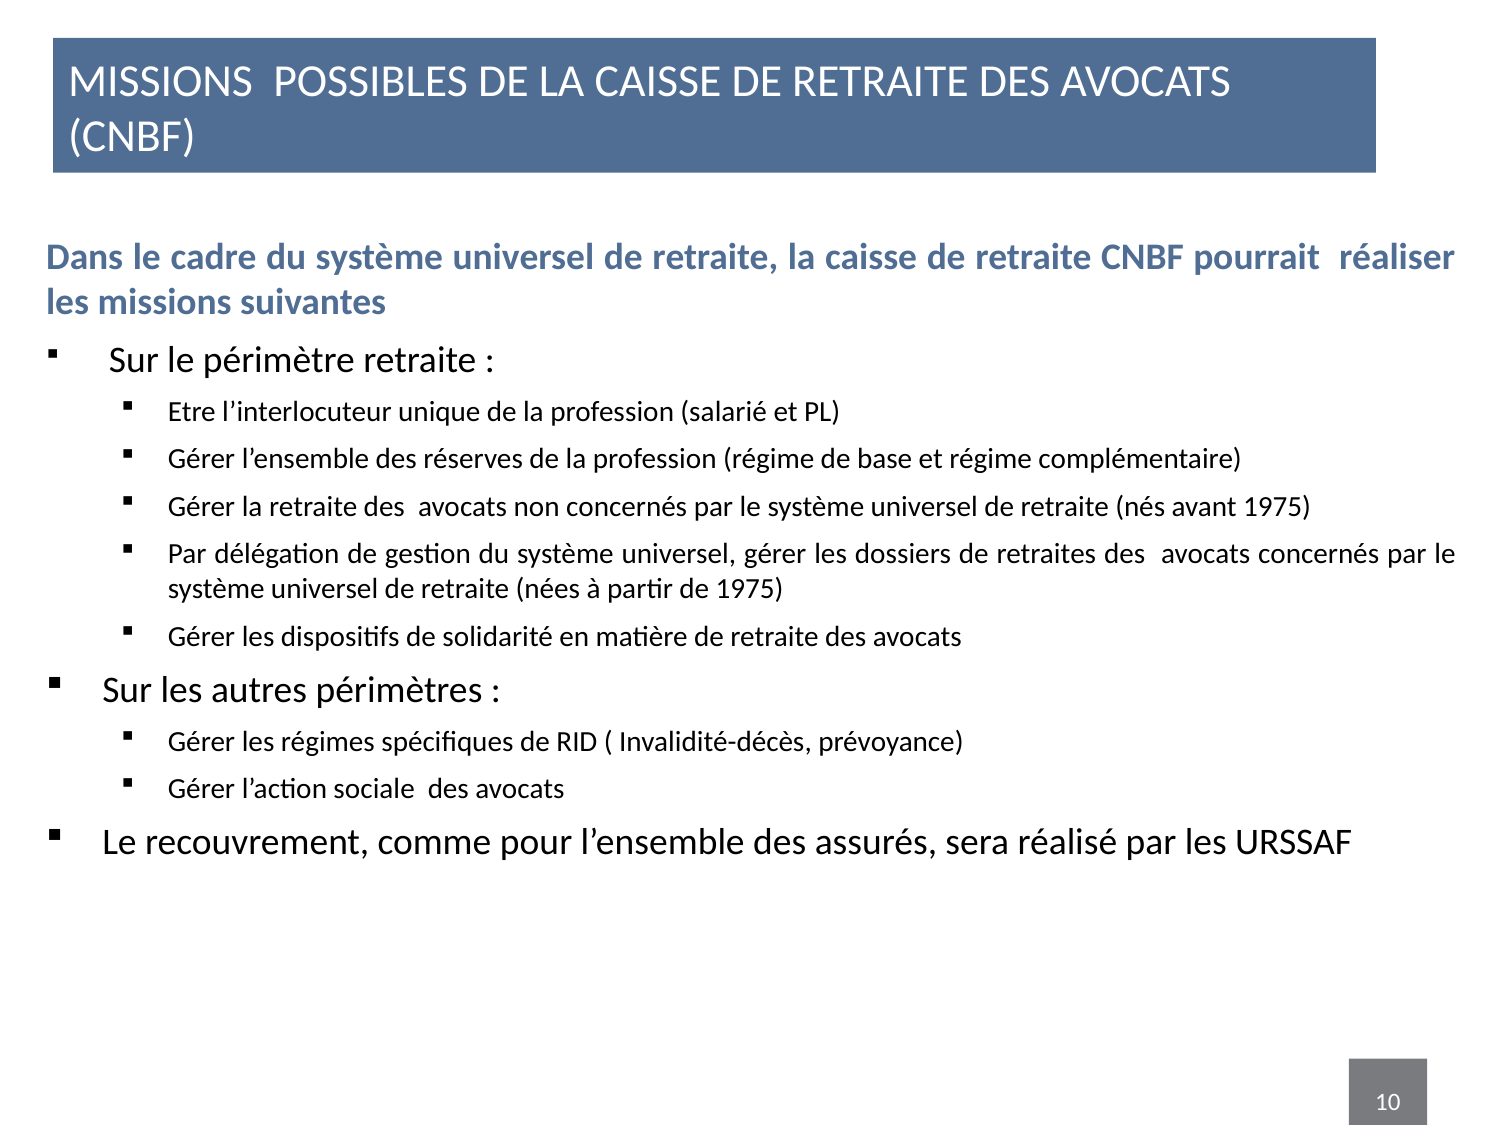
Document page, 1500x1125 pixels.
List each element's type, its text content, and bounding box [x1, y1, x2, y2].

text_box Dans le cadre du système universel de retraite, la caisse de retraite CNBF pourrait réaliser les missions suivantes Sur le périmètre retraite : Etre l’interlocuteur unique de la profession (salarié et PL) Gérer l’ensemble des réserves de la profession (régime de base et régime complémentaire) Gérer la retraite des avocats non concernés par le système universel de retraite (nés avant 1975) Par délégation de gestion du système universel, gérer les dossiers de retraites des avocats concernés par le système universel de retraite (nées à partir de 1975) Gérer les dispositifs de solidarité en matière de retraite des avocats Sur les autres périmètres : Gérer les régimes spécifiques de RID ( Invalidité-décès, prévoyance) Gérer l’action sociale des avocats Le recouvrement, comme pour l’ensemble des assurés, sera réalisé par les URSSAF [31, 109, 1473, 581]
text_box Missions possibles de la caisse de retraite des avocats (CNBF) [53, 37, 1376, 173]
